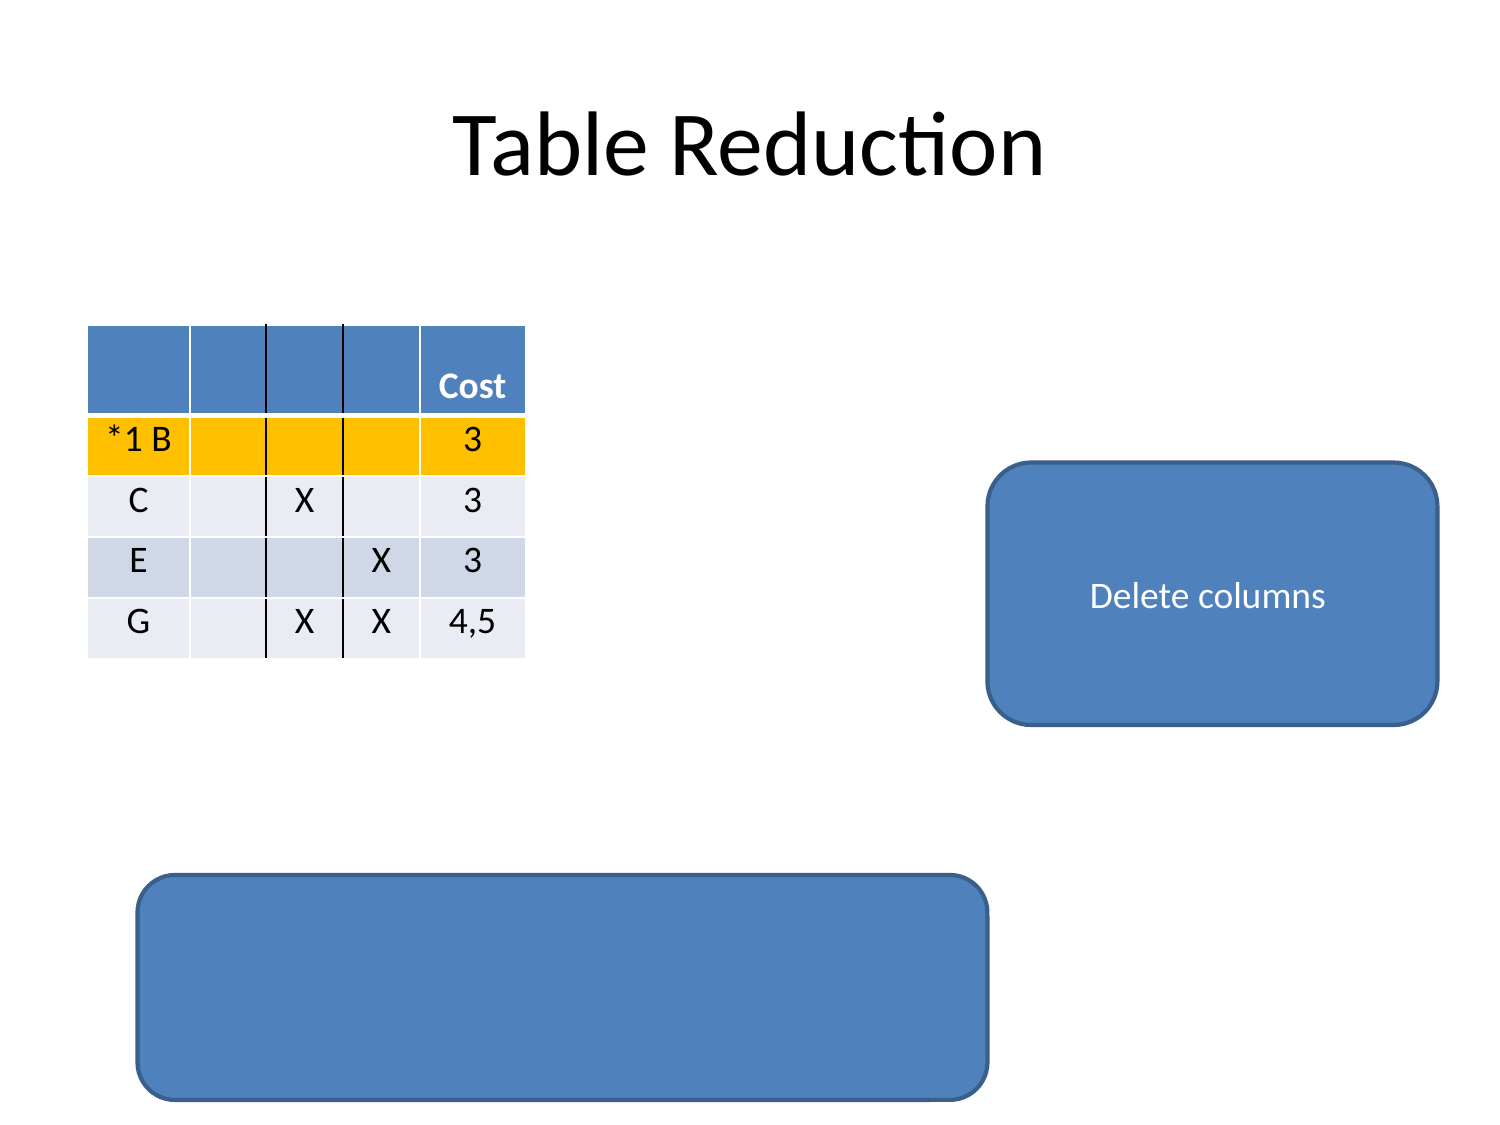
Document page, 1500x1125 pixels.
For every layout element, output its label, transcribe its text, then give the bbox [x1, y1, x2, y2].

title Table Reduction [75, 45, 1425, 233]
